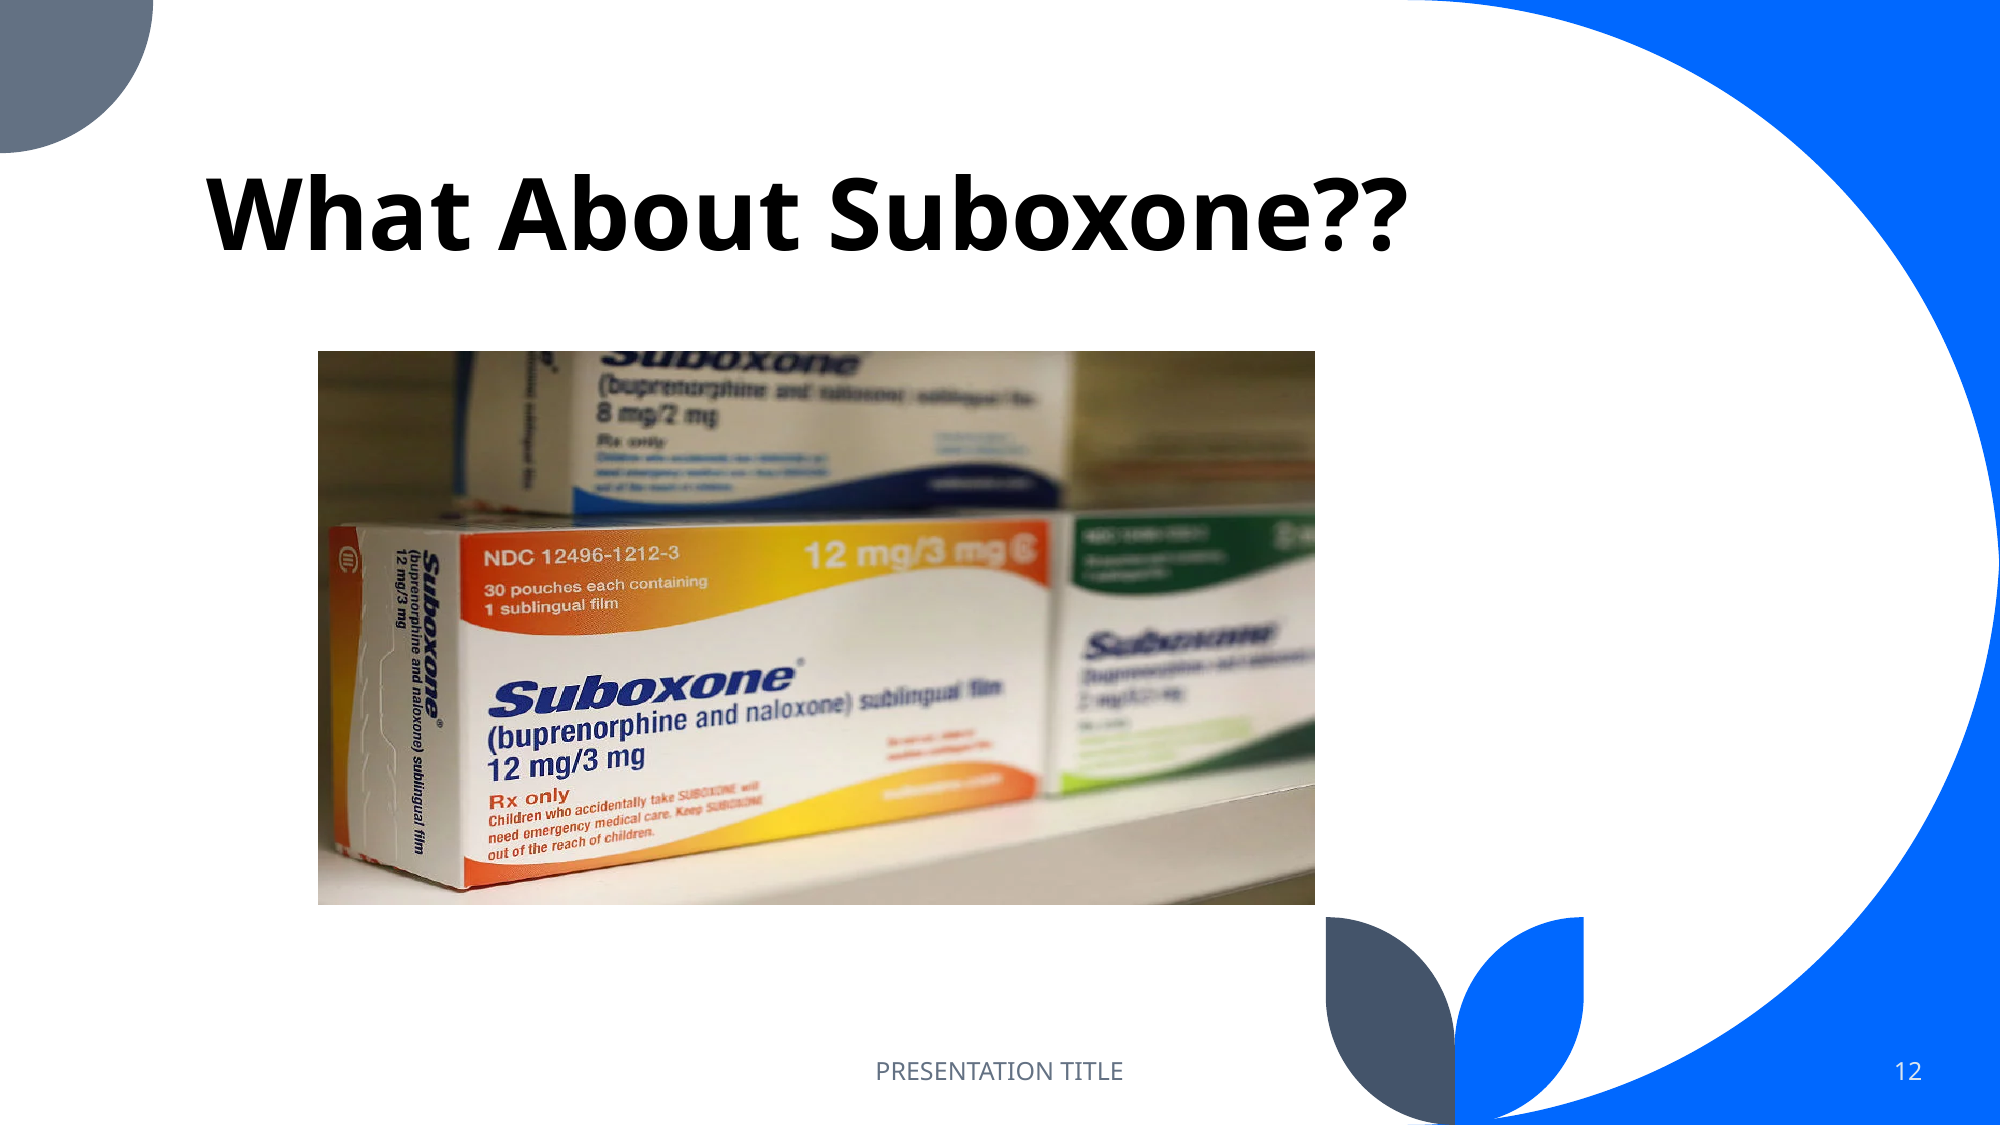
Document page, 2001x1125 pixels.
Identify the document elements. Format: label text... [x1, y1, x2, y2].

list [318, 351, 1315, 905]
title What About Suboxone?? [191, 62, 1796, 280]
slide_number 12 [1665, 1042, 1938, 1103]
footer PRESENTATION TITLE [662, 1042, 1338, 1103]
